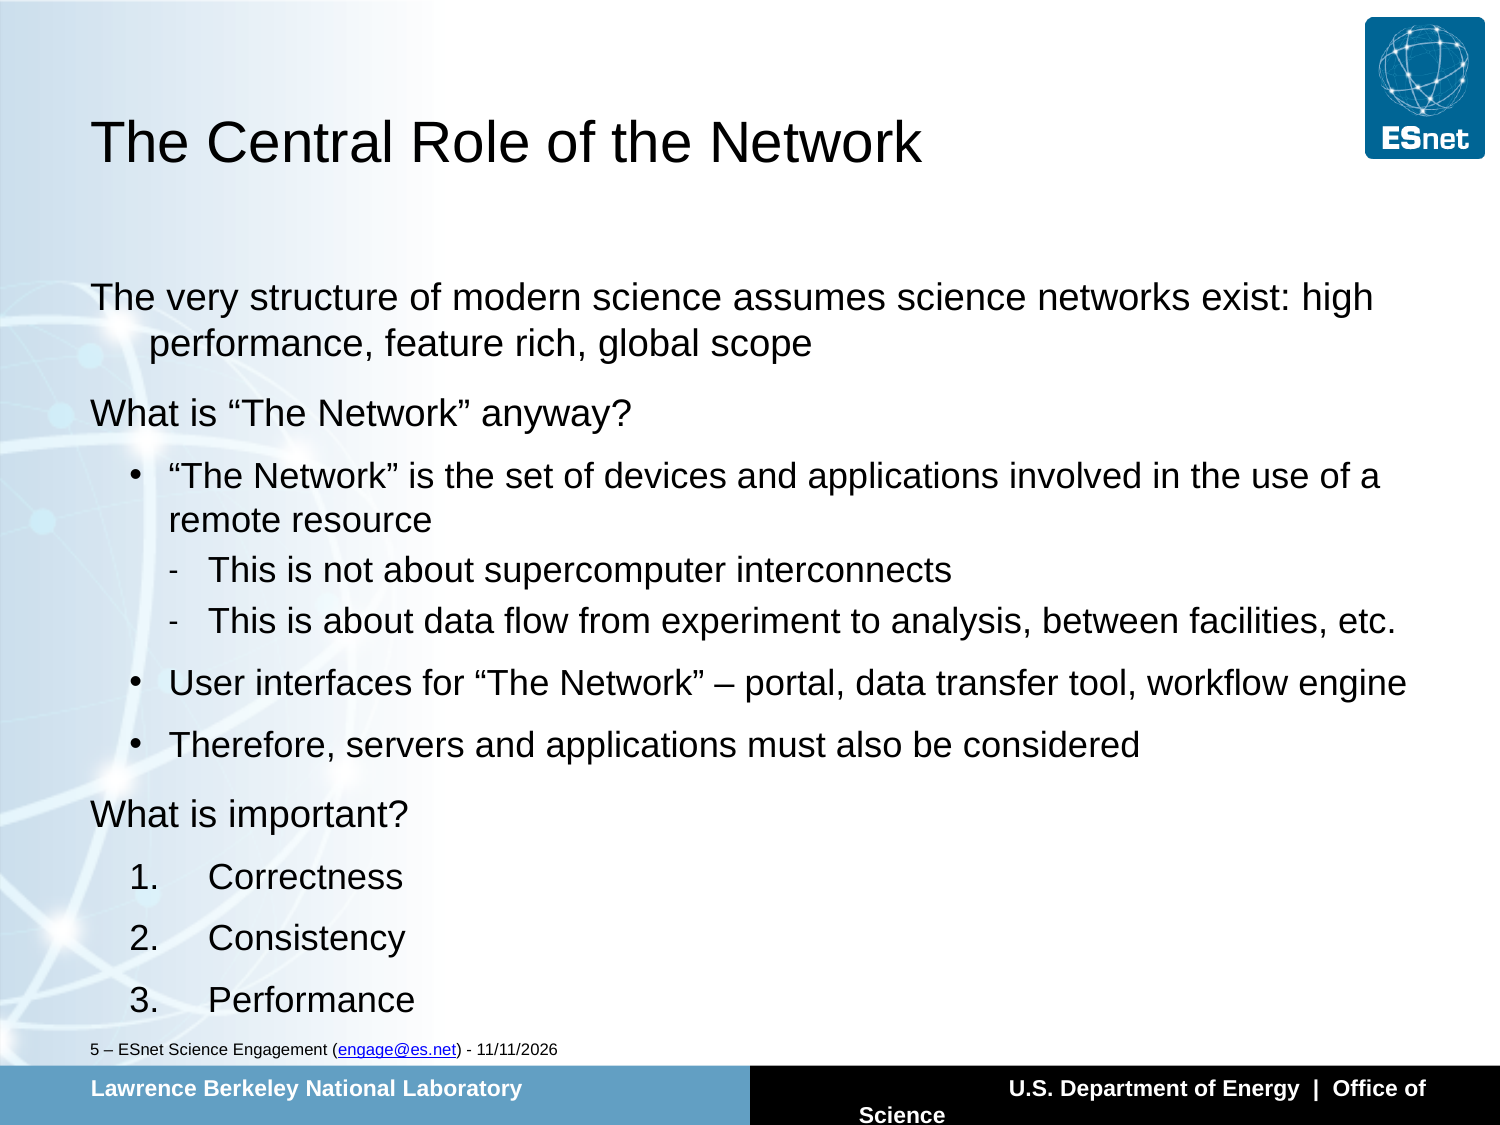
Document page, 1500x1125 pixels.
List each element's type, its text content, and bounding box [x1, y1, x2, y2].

picture [1402, 45, 1410, 62]
picture [1412, 84, 1421, 91]
picture [1407, 28, 1413, 36]
picture [1460, 59, 1468, 67]
title The Central Role of the Network [74, 44, 1240, 233]
list The very structure of modern science assumes science networks exist: high performance, feature rich, global scope What is “The Network” anyway? “The Network” is the set of devices and applications involved in the use of a remote resource This is not about supercomputer interconnects This is about data flow from experiment to analysis, between facilities, etc. User interfaces for “The Network” – portal, data transfer tool, workflow engine Therefore, servers and applications must also be considered What is important? Correctness Consistency Performance [74, 264, 1426, 1037]
picture [1402, 127, 1420, 149]
picture [1419, 107, 1428, 116]
picture [1434, 76, 1441, 84]
picture [0, 0, 461, 1065]
picture [1454, 41, 1460, 48]
picture [1424, 134, 1437, 148]
picture [1383, 127, 1399, 148]
picture [1441, 134, 1454, 148]
picture [1437, 39, 1443, 58]
picture [1406, 72, 1413, 84]
picture [1389, 88, 1400, 94]
picture [1434, 26, 1440, 33]
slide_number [75, 1034, 607, 1064]
picture [1457, 130, 1468, 148]
